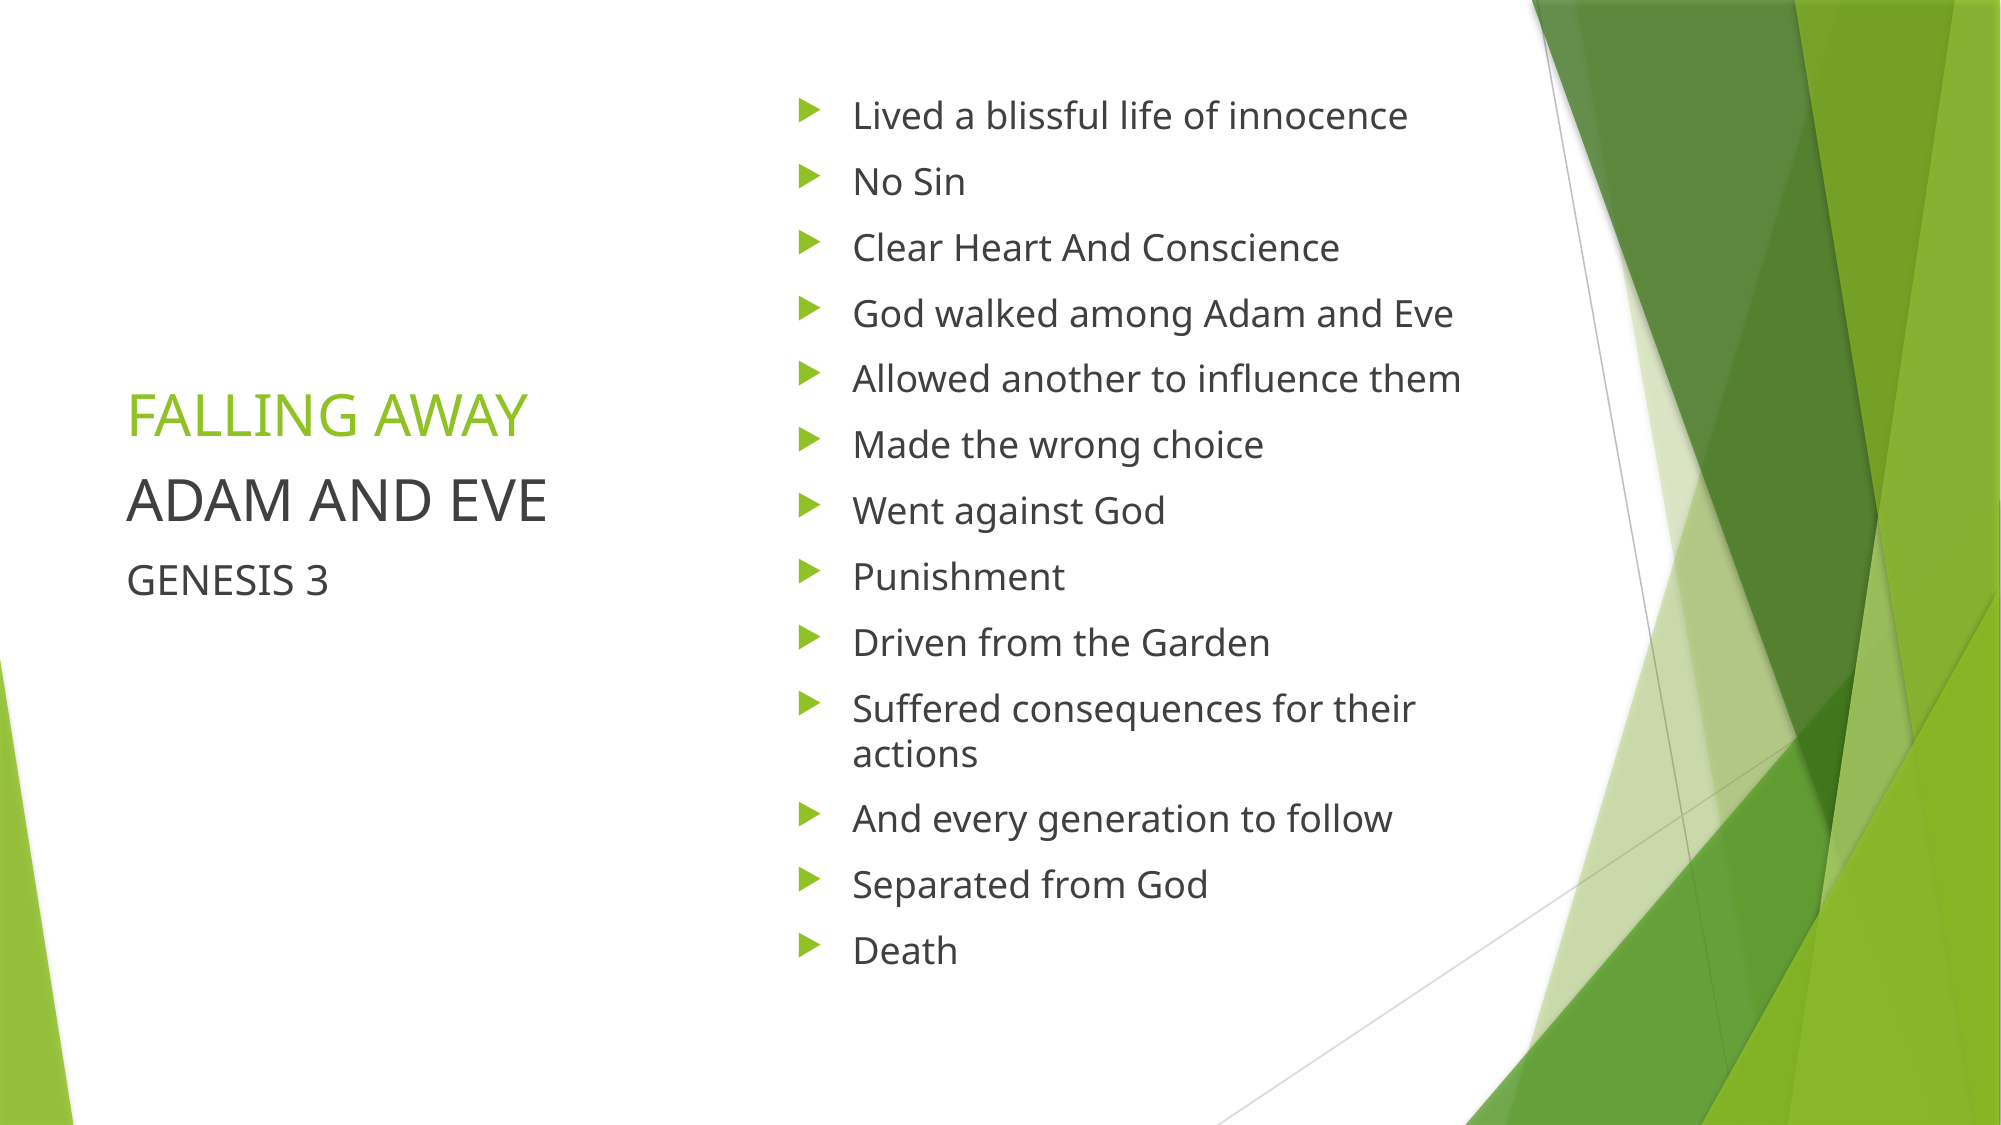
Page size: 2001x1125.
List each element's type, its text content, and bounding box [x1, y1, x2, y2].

list ADAM AND EVE GENESIS 3 [111, 455, 744, 880]
list Lived a blissful life of innocence No Sin Clear Heart And Conscience God walked among Adam and Eve Allowed another to influence them Made the wrong choice Went against God Punishment Driven from the Garden Suffered consequences for their actions And every generation to follow Separated from God Death [780, 84, 1522, 991]
title FALLING AWAY [111, 245, 744, 455]
